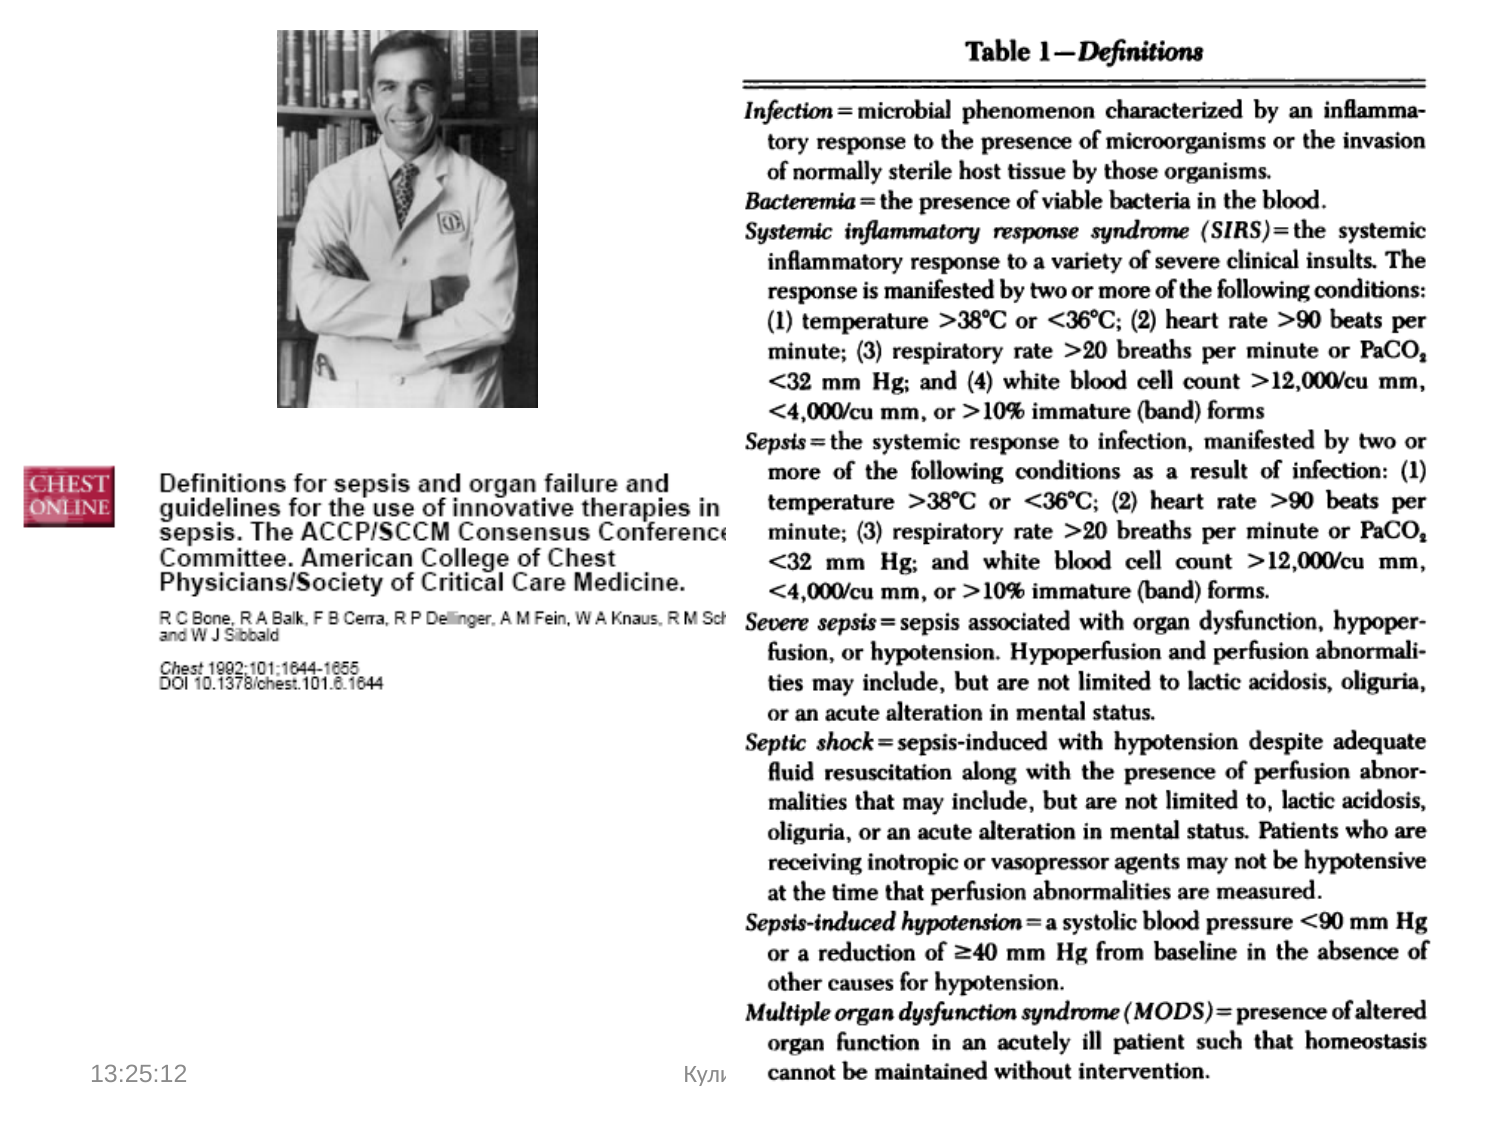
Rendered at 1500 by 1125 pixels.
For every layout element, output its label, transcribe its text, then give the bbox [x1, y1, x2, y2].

picture [0, 30, 1453, 1086]
footer Куликов А.В. [512, 1042, 988, 1103]
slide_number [75, 1042, 425, 1103]
picture [277, 30, 538, 409]
